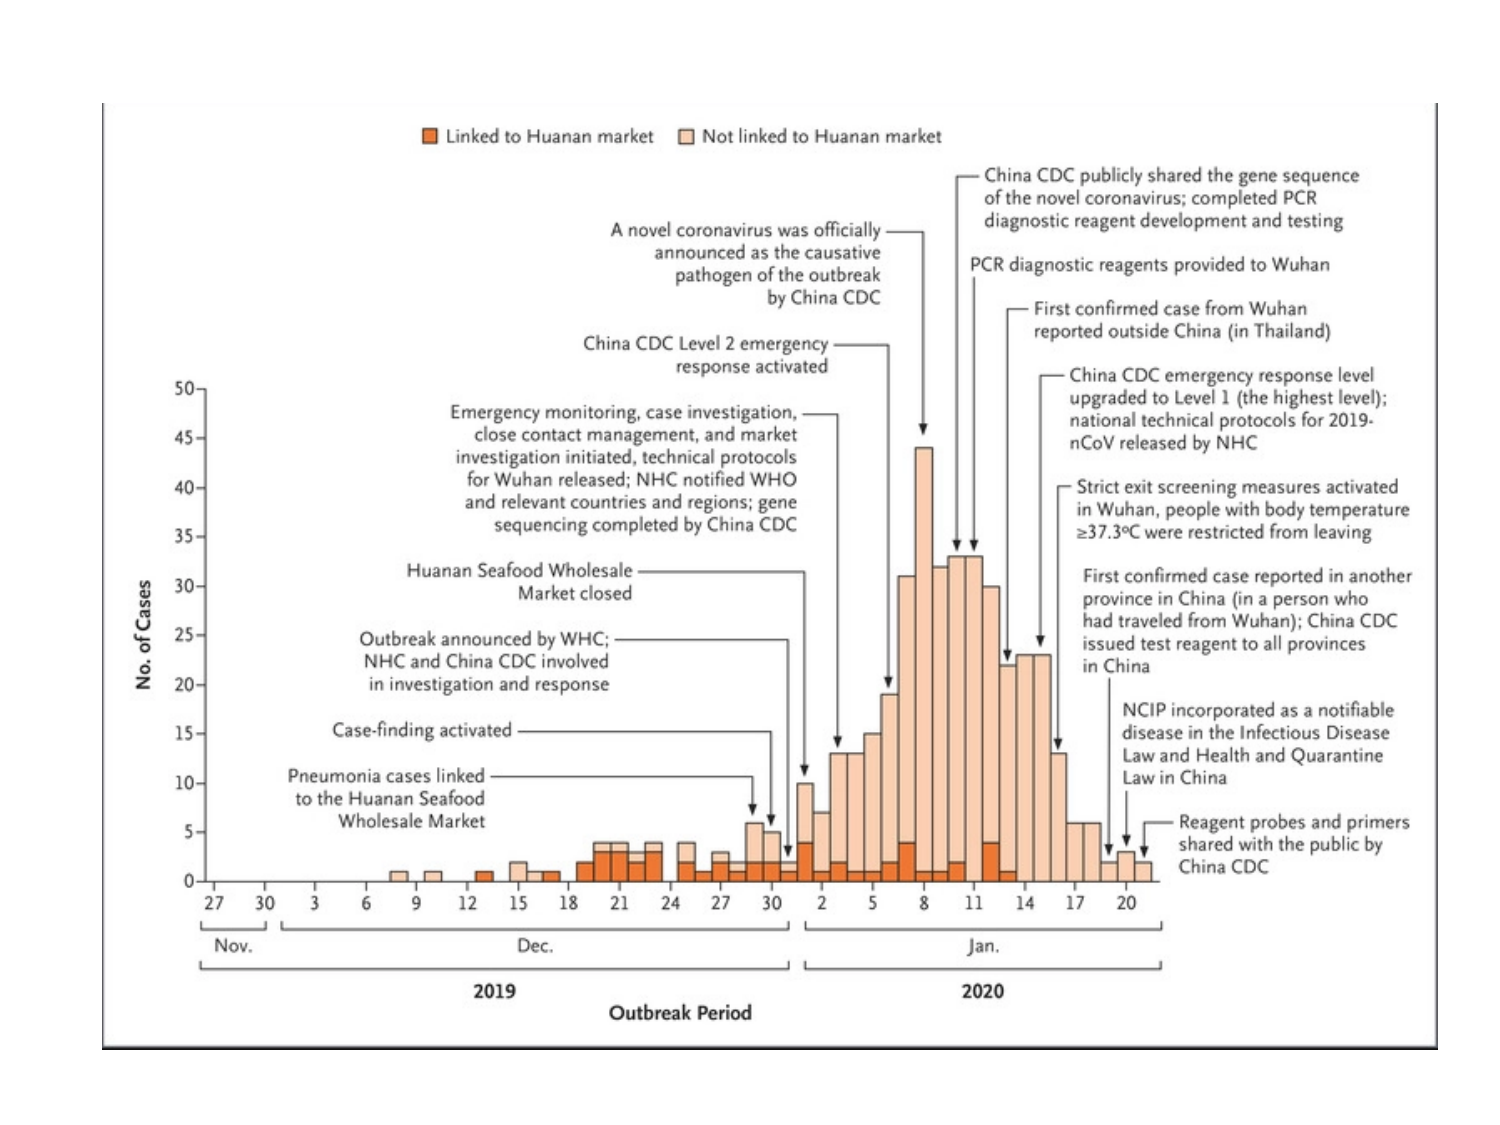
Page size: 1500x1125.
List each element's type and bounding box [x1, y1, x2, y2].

list [102, 102, 1438, 1051]
